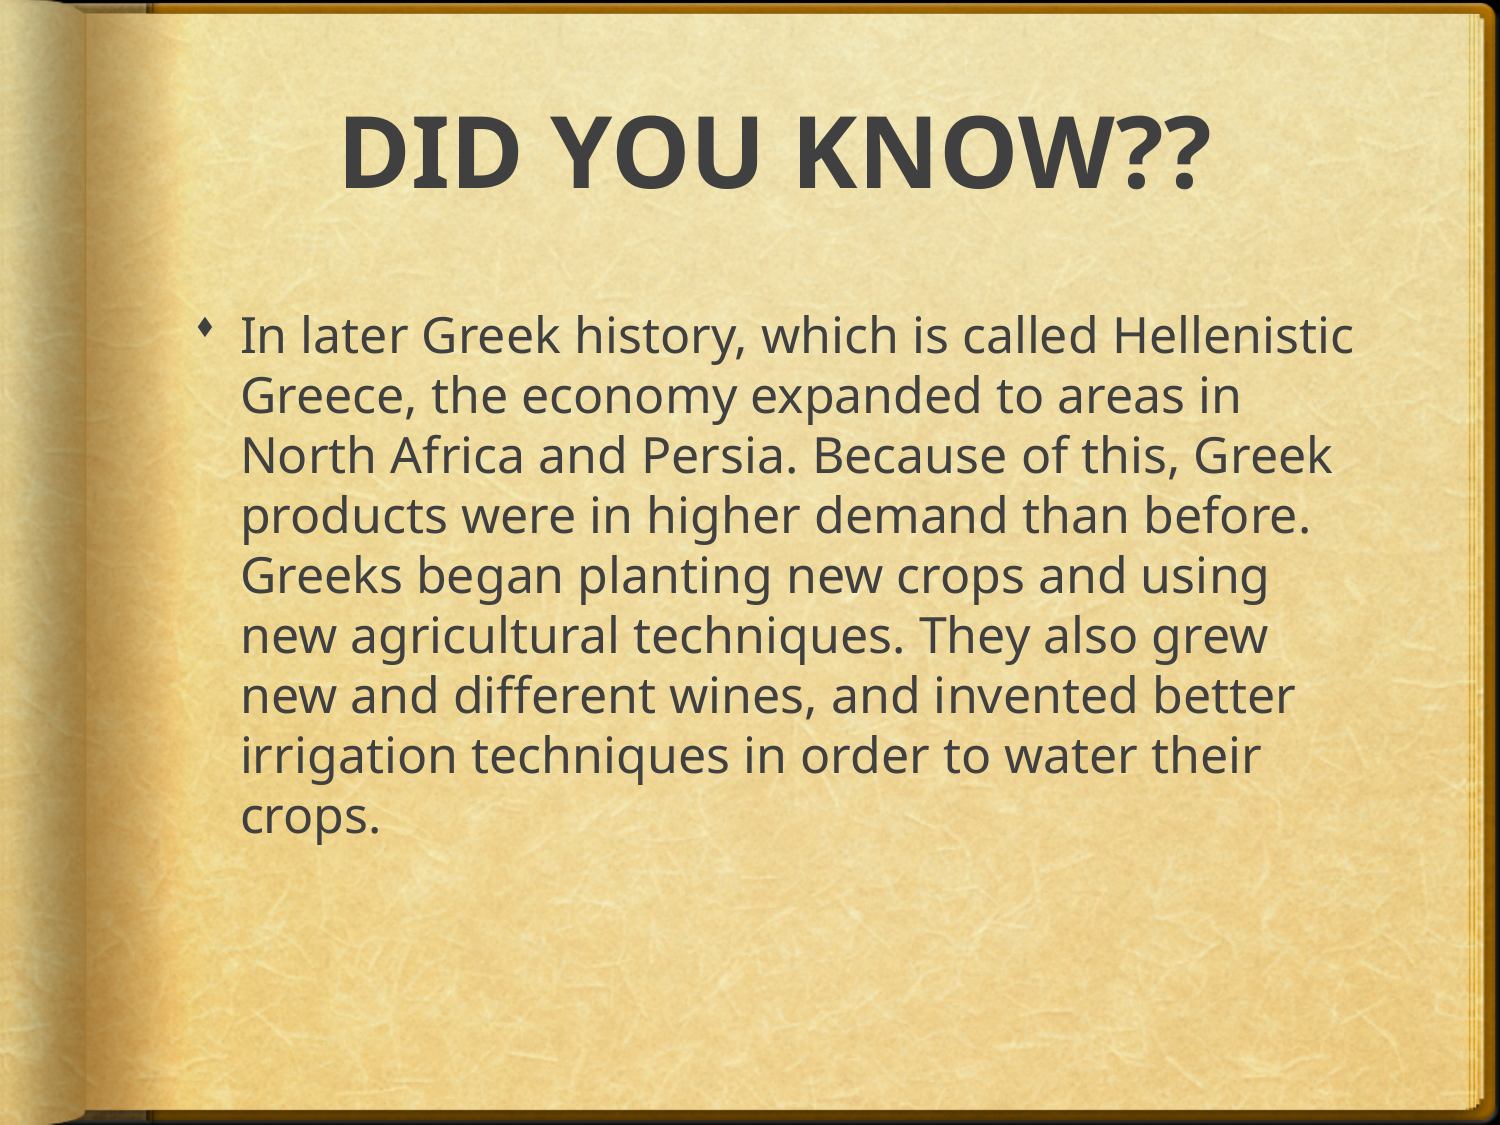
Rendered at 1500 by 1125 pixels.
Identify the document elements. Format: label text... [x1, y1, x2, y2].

title DID YOU KNOW?? [178, 45, 1372, 265]
picture [0, 0, 1500, 1125]
list In later Greek history, which is called Hellenistic Greece, the economy expanded to areas in North Africa and Persia. Because of this, Greek products were in higher demand than before. Greeks began planting new crops and using new agricultural techniques. They also grew new and different wines, and invented better irrigation techniques in order to water their crops. [178, 295, 1372, 1005]
